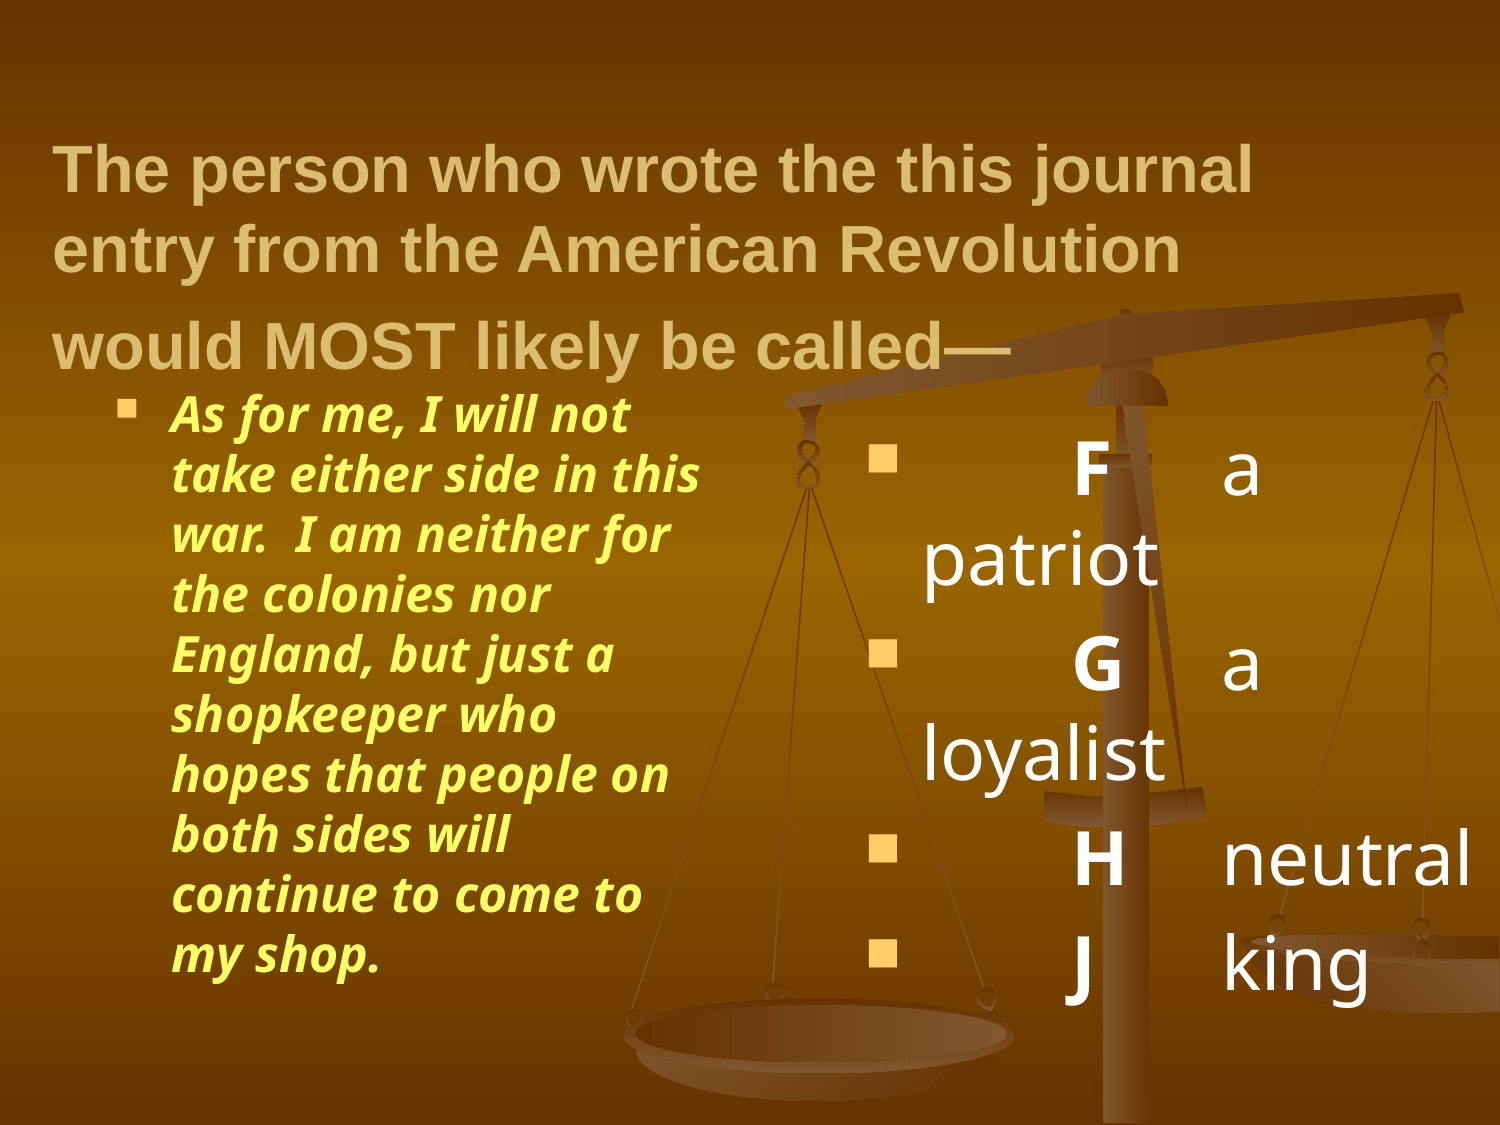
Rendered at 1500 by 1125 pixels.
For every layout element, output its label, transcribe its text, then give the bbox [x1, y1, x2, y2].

list As for me, I will not take either side in this war. I am neither for the colonies nor England, but just a shopkeeper who hopes that people on both sides will continue to come to my shop. [99, 374, 726, 1051]
list F a patriot G a loyalist H neutral J king [849, 412, 1500, 1088]
title The person who wrote the this journal entry from the American Revolution would MOST likely be called— [37, 162, 1313, 351]
